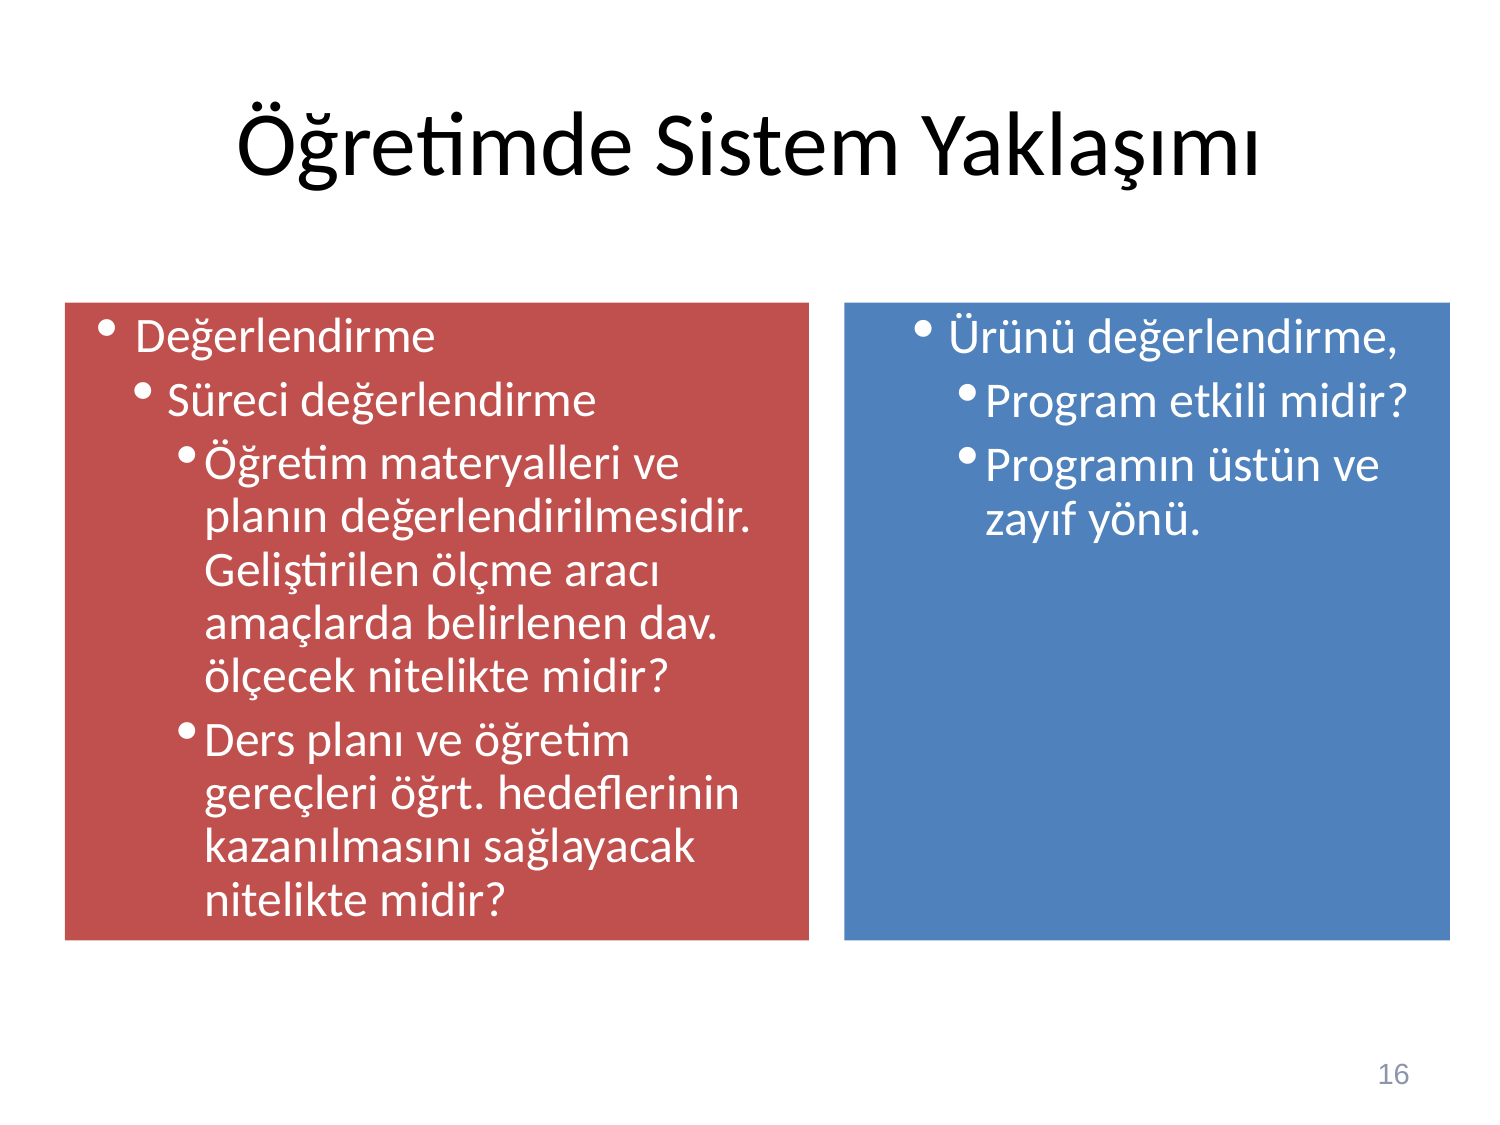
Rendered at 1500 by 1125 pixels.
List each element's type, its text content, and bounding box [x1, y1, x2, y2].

list Değerlendirme Süreci değerlendirme Öğretim materyalleri ve planın değerlendirilmesidir. Geliştirilen ölçme aracı amaçlarda belirlenen dav. ölçecek nitelikte midir? Ders planı ve öğretim gereçleri öğrt. hedeflerinin kazanılmasını sağlayacak nitelikte midir? [64, 302, 809, 941]
slide_number 16 [1074, 1042, 1425, 1103]
title Öğretimde Sistem Yaklaşımı [75, 45, 1425, 233]
list Ürünü değerlendirme, Program etkili midir? Programın üstün ve zayıf yönü. [844, 302, 1450, 941]
